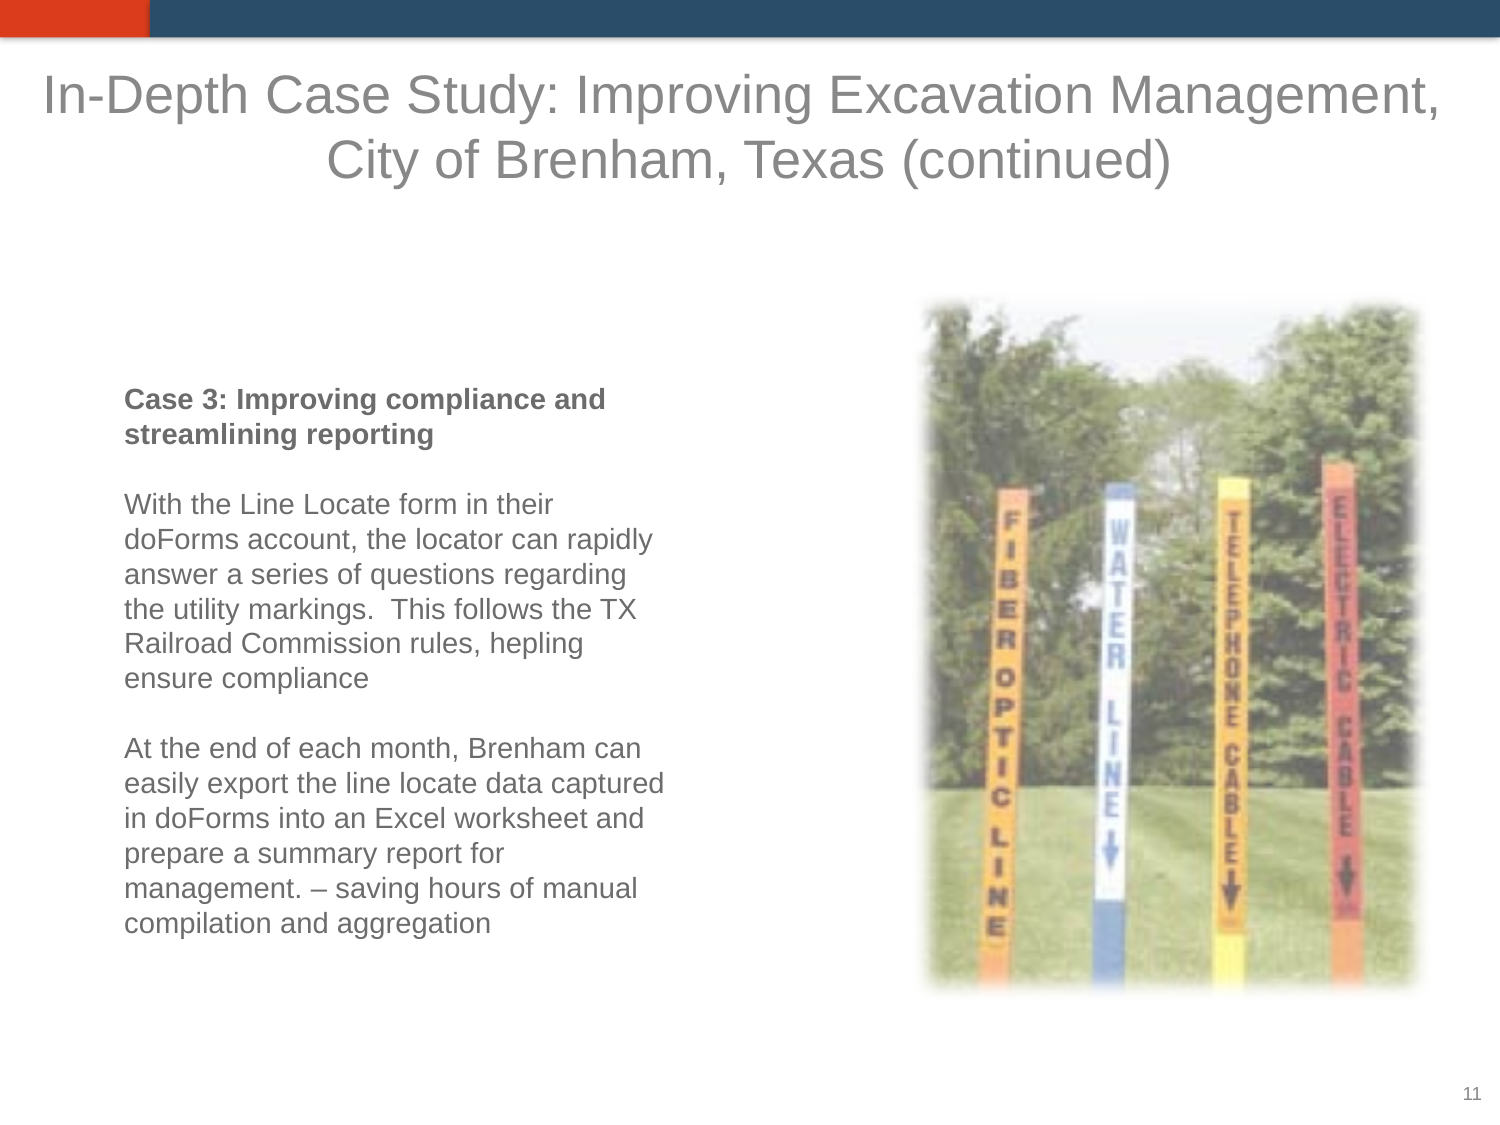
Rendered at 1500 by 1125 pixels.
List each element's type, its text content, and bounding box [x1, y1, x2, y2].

picture [910, 291, 1433, 1003]
title In-Depth Case Study: Improving Excavation Management, City of Brenham, Texas (continued) [0, 59, 1500, 192]
text_box Case 3: Improving compliance and streamlining reporting With the Line Locate form in their doForms account, the locator can rapidly answer a series of questions regarding the utility markings. This follows the TX Railroad Commission rules, hepling ensure compliance At the end of each month, Brenham can easily export the line locate data captured in doForms into an Excel worksheet and prepare a summary report for management. – saving hours of manual compilation and aggregation [109, 337, 689, 947]
